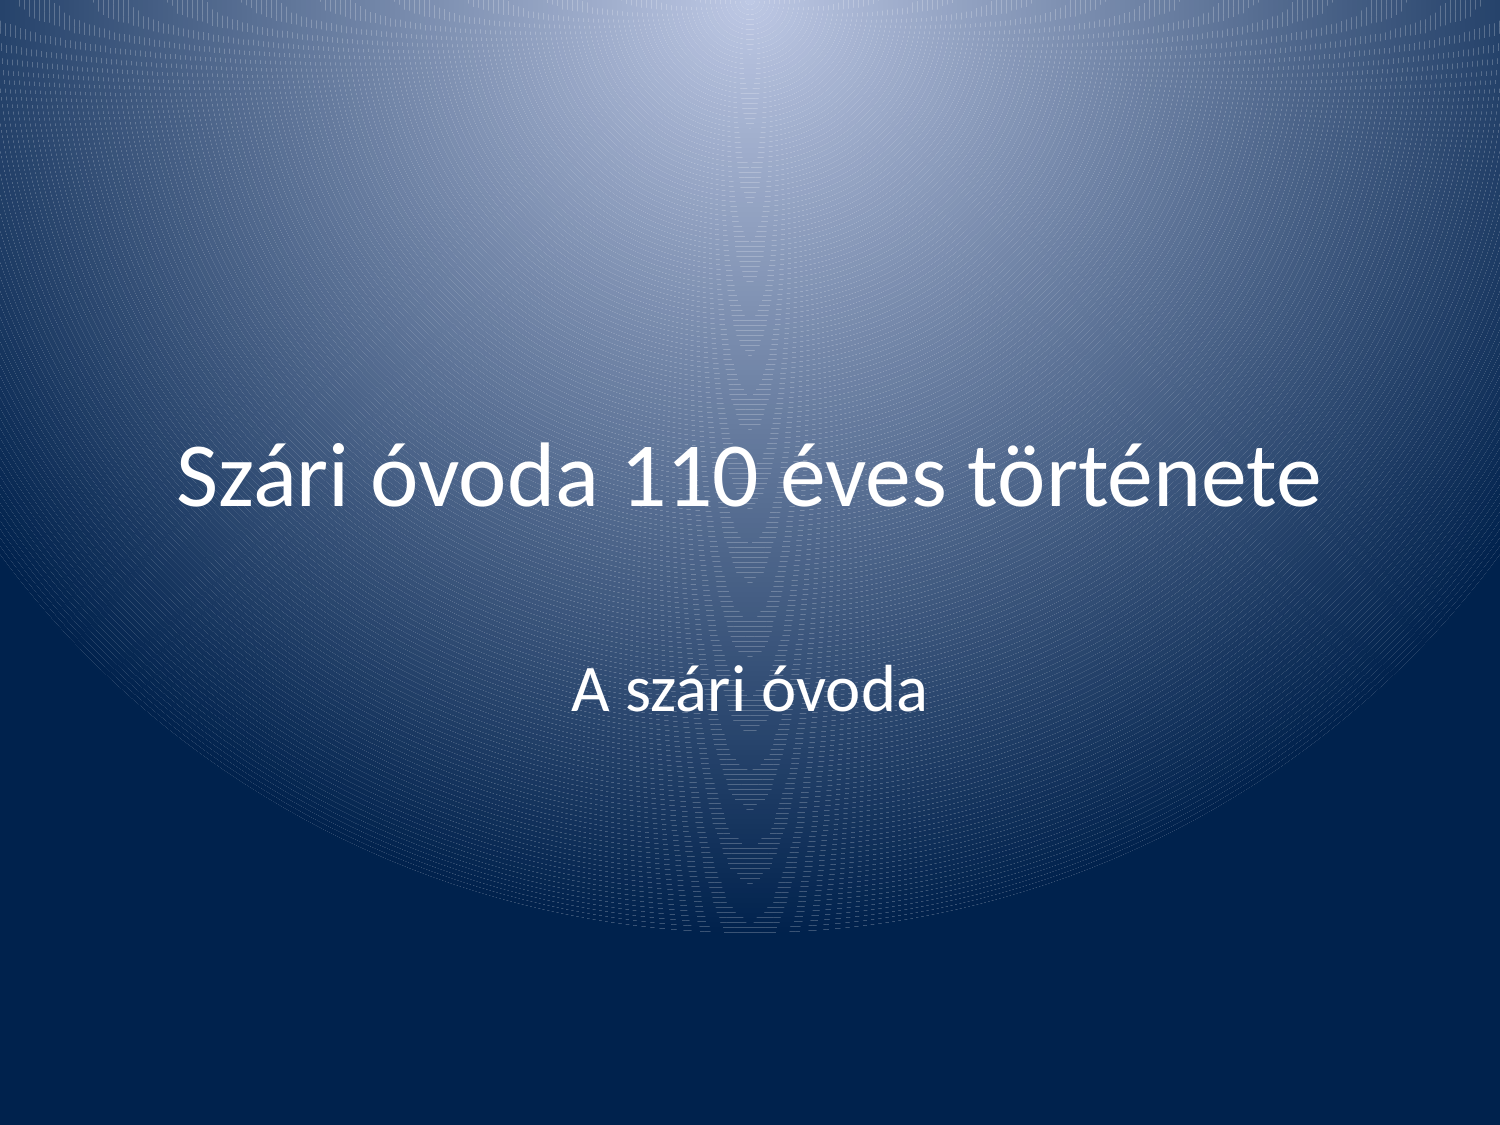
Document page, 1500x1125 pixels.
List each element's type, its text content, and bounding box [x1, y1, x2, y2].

subtitle A szári óvoda [225, 637, 1275, 925]
title Szári óvoda 110 éves története [112, 349, 1388, 591]
